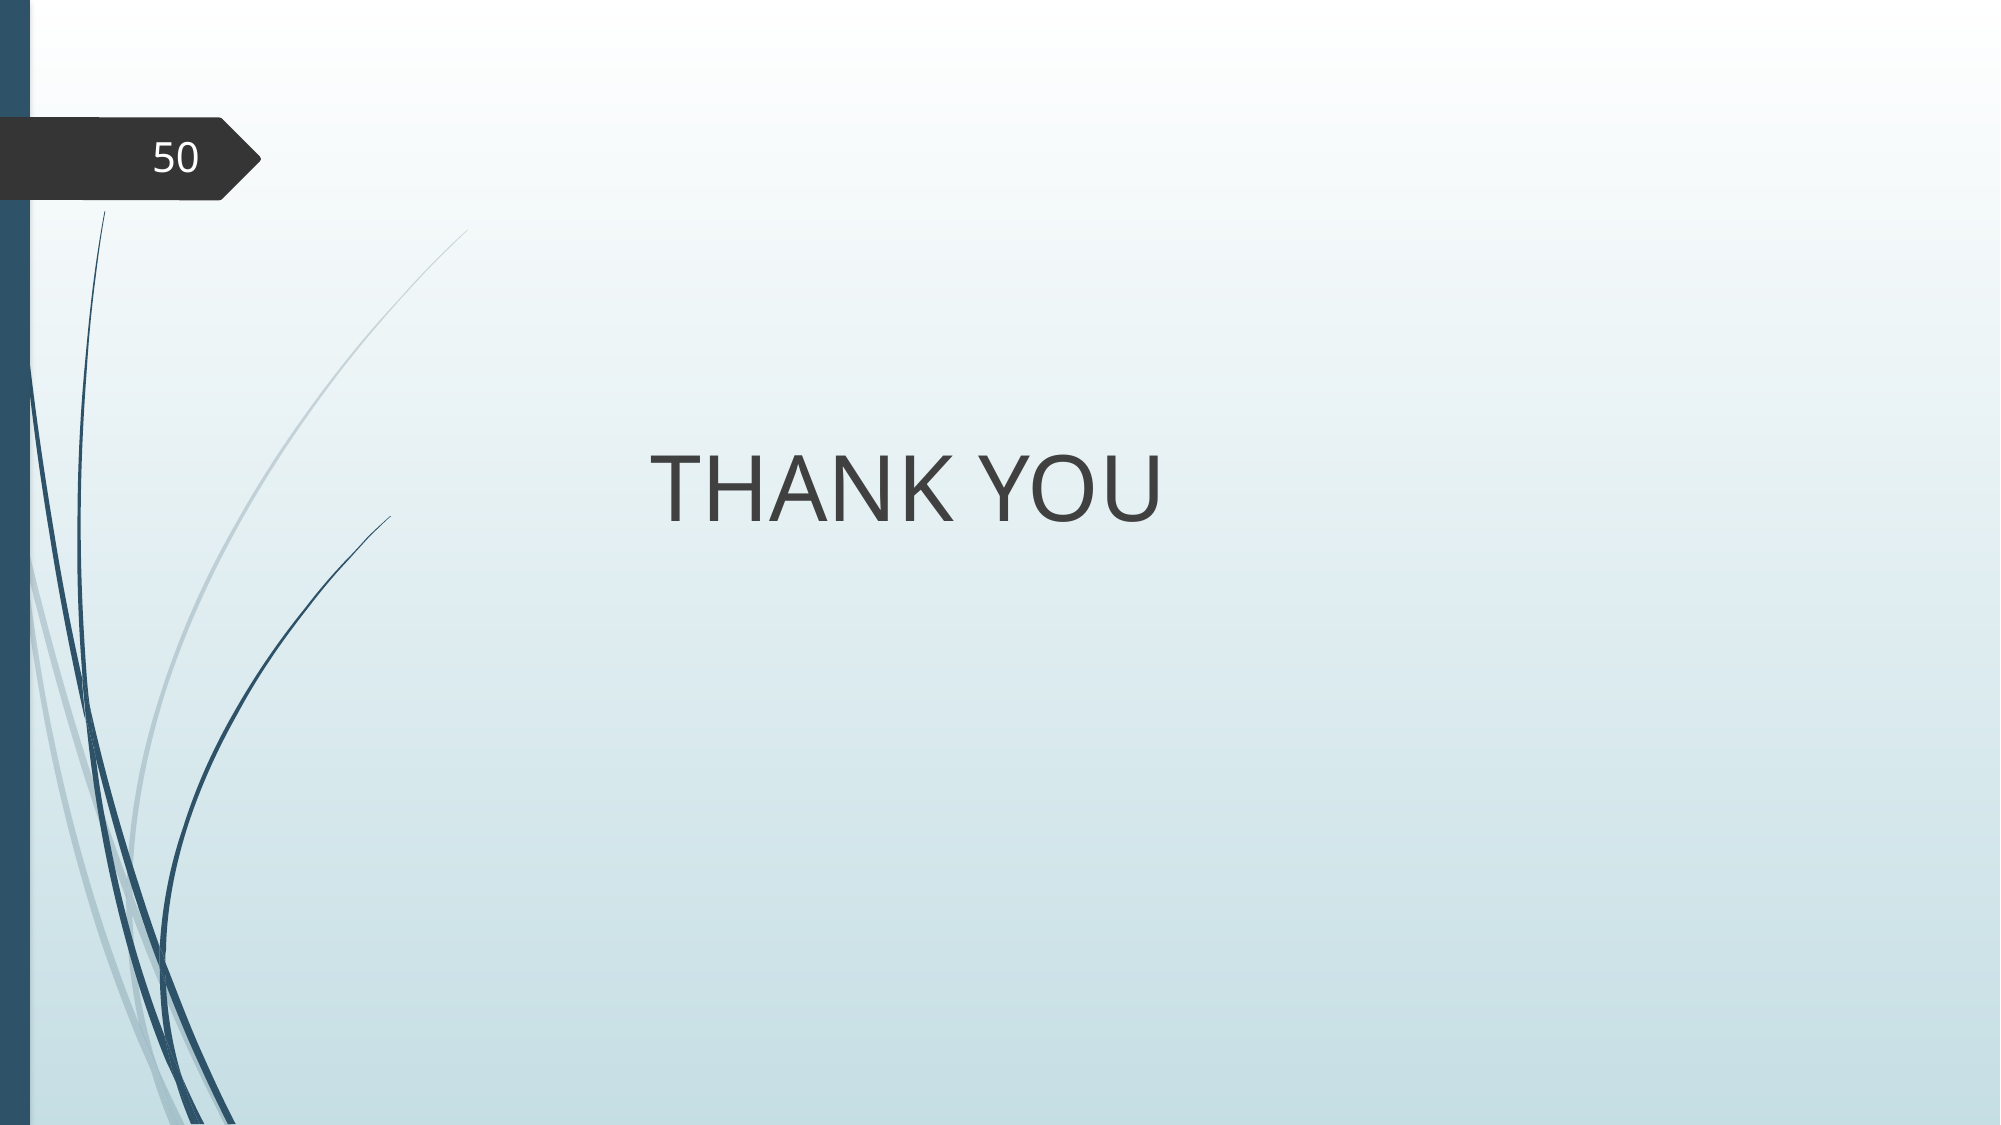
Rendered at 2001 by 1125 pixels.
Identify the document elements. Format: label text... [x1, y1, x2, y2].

list THANK YOU [264, 27, 1888, 1104]
slide_number 50 [87, 129, 216, 190]
